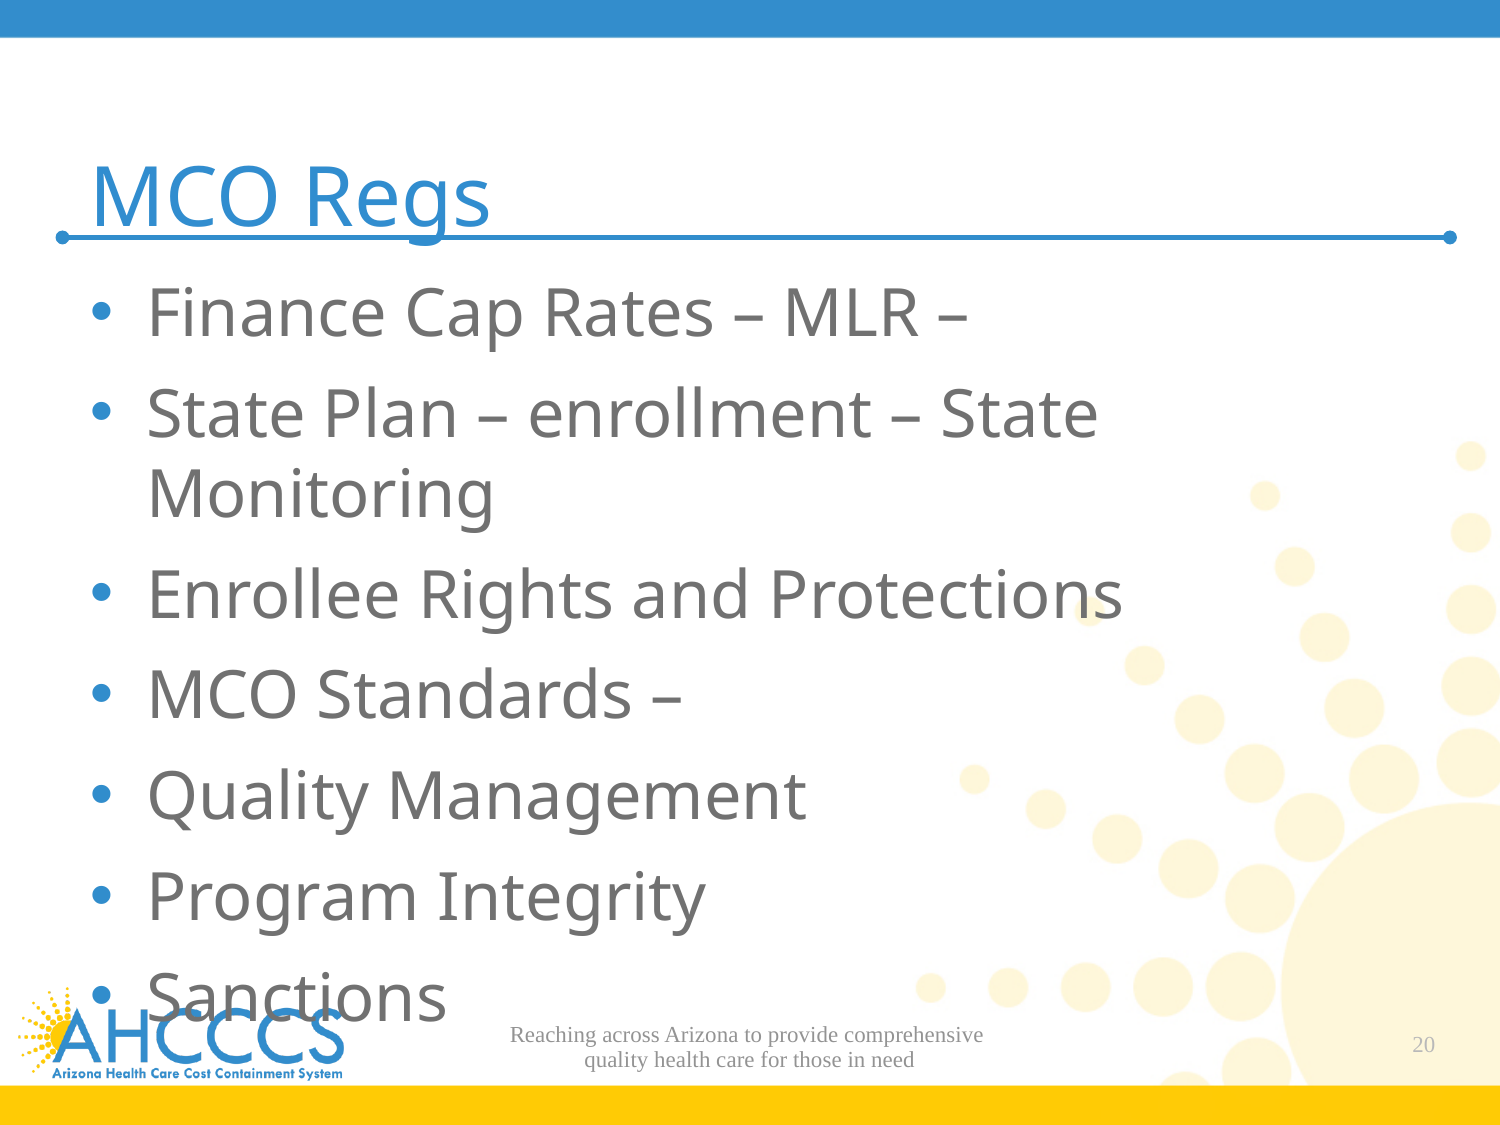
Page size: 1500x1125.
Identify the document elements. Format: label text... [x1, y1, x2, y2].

picture [0, 1079, 1500, 1125]
title MCO Regs [75, 50, 1438, 250]
footer Reaching across Arizona to provide comprehensive quality health care for those in need [0, 1016, 1500, 1079]
picture [0, 0, 1500, 1016]
list Finance Cap Rates – MLR – State Plan – enrollment – State Monitoring Enrollee Rights and Protections MCO Standards – Quality Management Program Integrity Sanctions [75, 262, 1450, 980]
